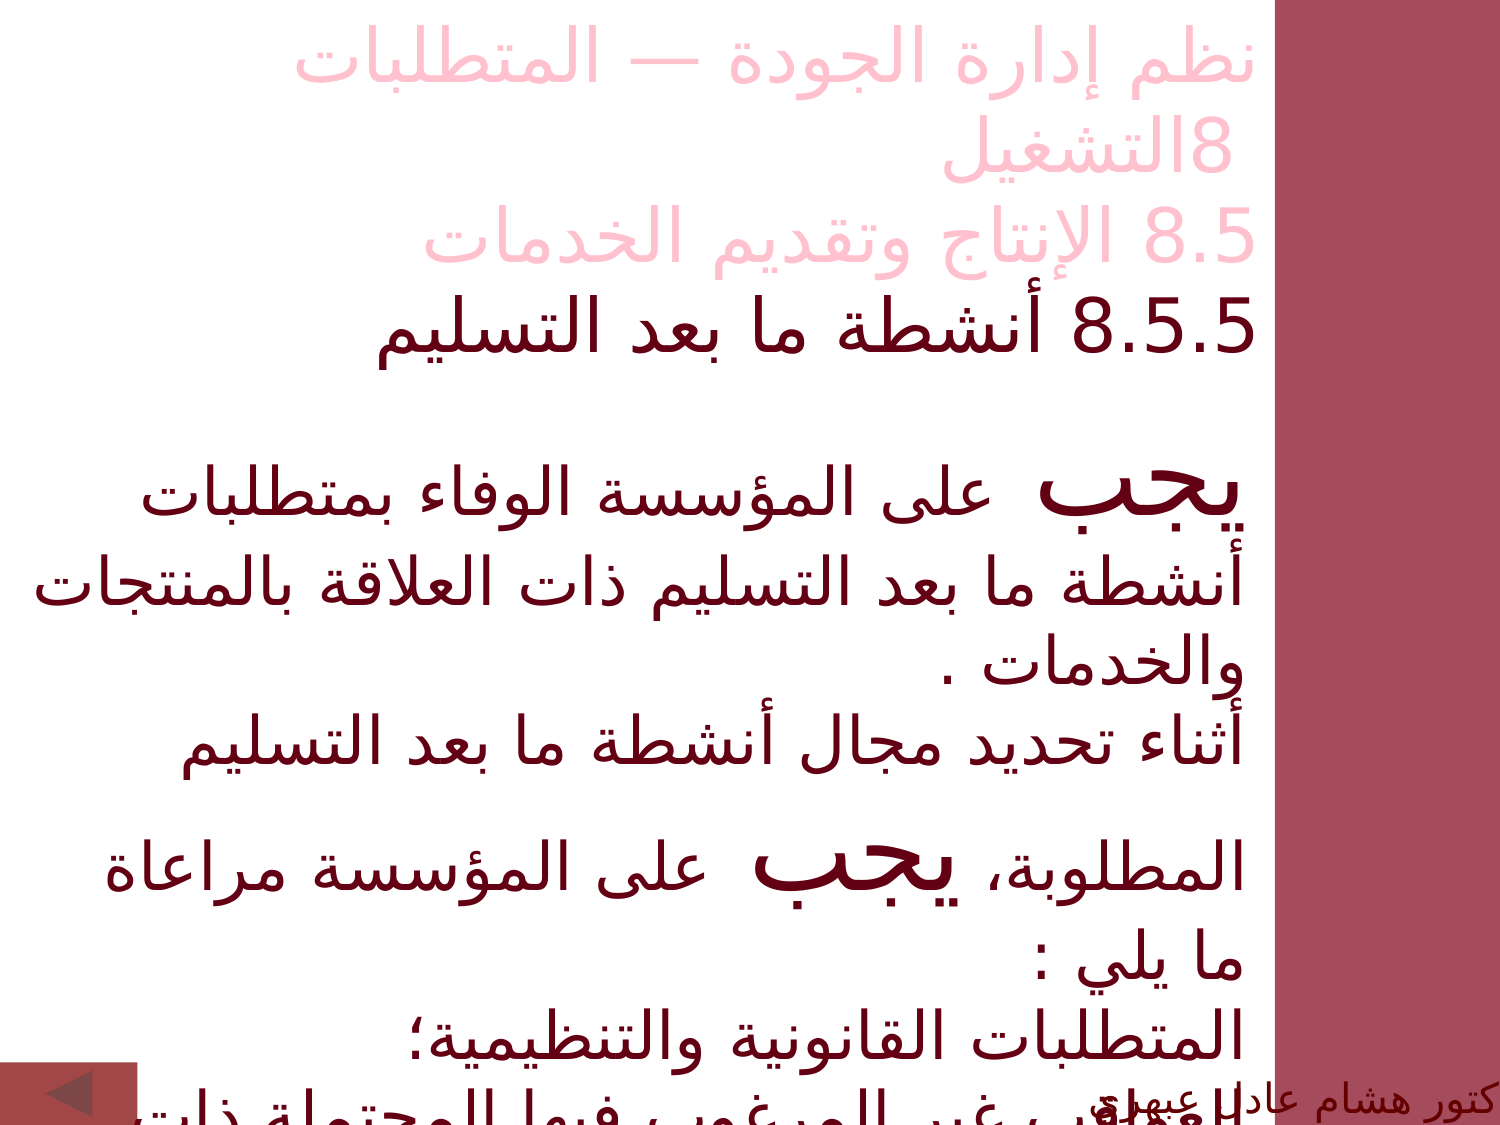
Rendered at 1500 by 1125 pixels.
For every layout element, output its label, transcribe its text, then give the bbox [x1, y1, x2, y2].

text_box [1273, 0, 1500, 1064]
text_box نظم إدارة الجودة — المتطلبات 8التشغيل 8.5 الإنتاج وتقديم الخدمات 8.5.5 أنشطة ما بعد التسليم [0, 0, 1275, 375]
text_box [0, 1060, 140, 1125]
text_box يجب على المؤسسة الوفاء بمتطلبات أنشطة ما بعد التسليم ذات العلاقة بالمنتجات والخدمات . أثناء تحديد مجال أنشطة ما بعد التسليم المطلوبة، يجب على المؤسسة مراعاة ما يلي : المتطلبات القانونية والتنظيمية؛ العواقب غير المرغوب فيها المحتملة ذات العلاقة بمنتجاتها وخدماتها؛ [12, 395, 1263, 1125]
text_box الدكتور هشام عادل عبهري [1073, 1064, 1500, 1125]
